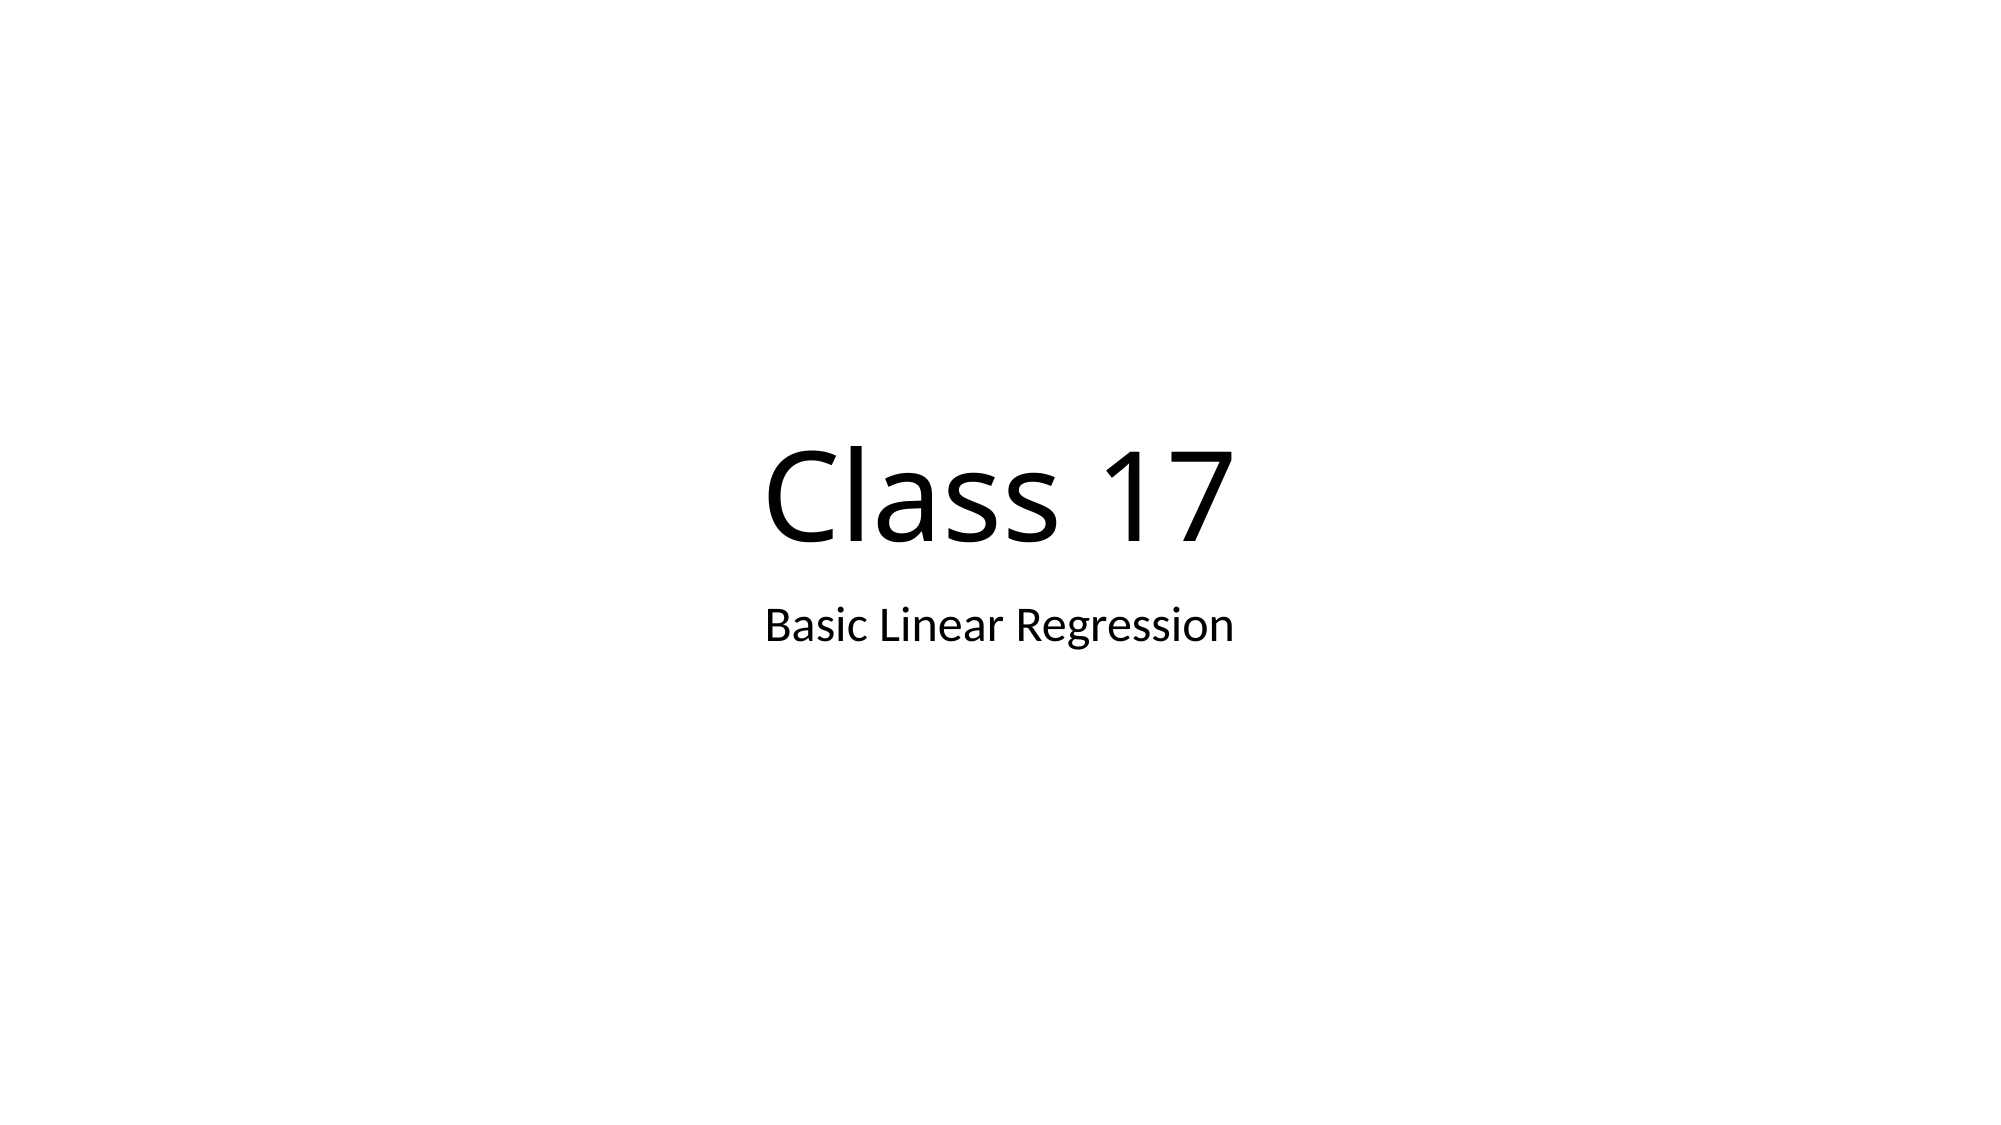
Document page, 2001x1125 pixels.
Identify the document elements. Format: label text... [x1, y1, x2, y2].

subtitle Basic Linear Regression [249, 590, 1750, 863]
title Class 17 [249, 184, 1750, 576]
